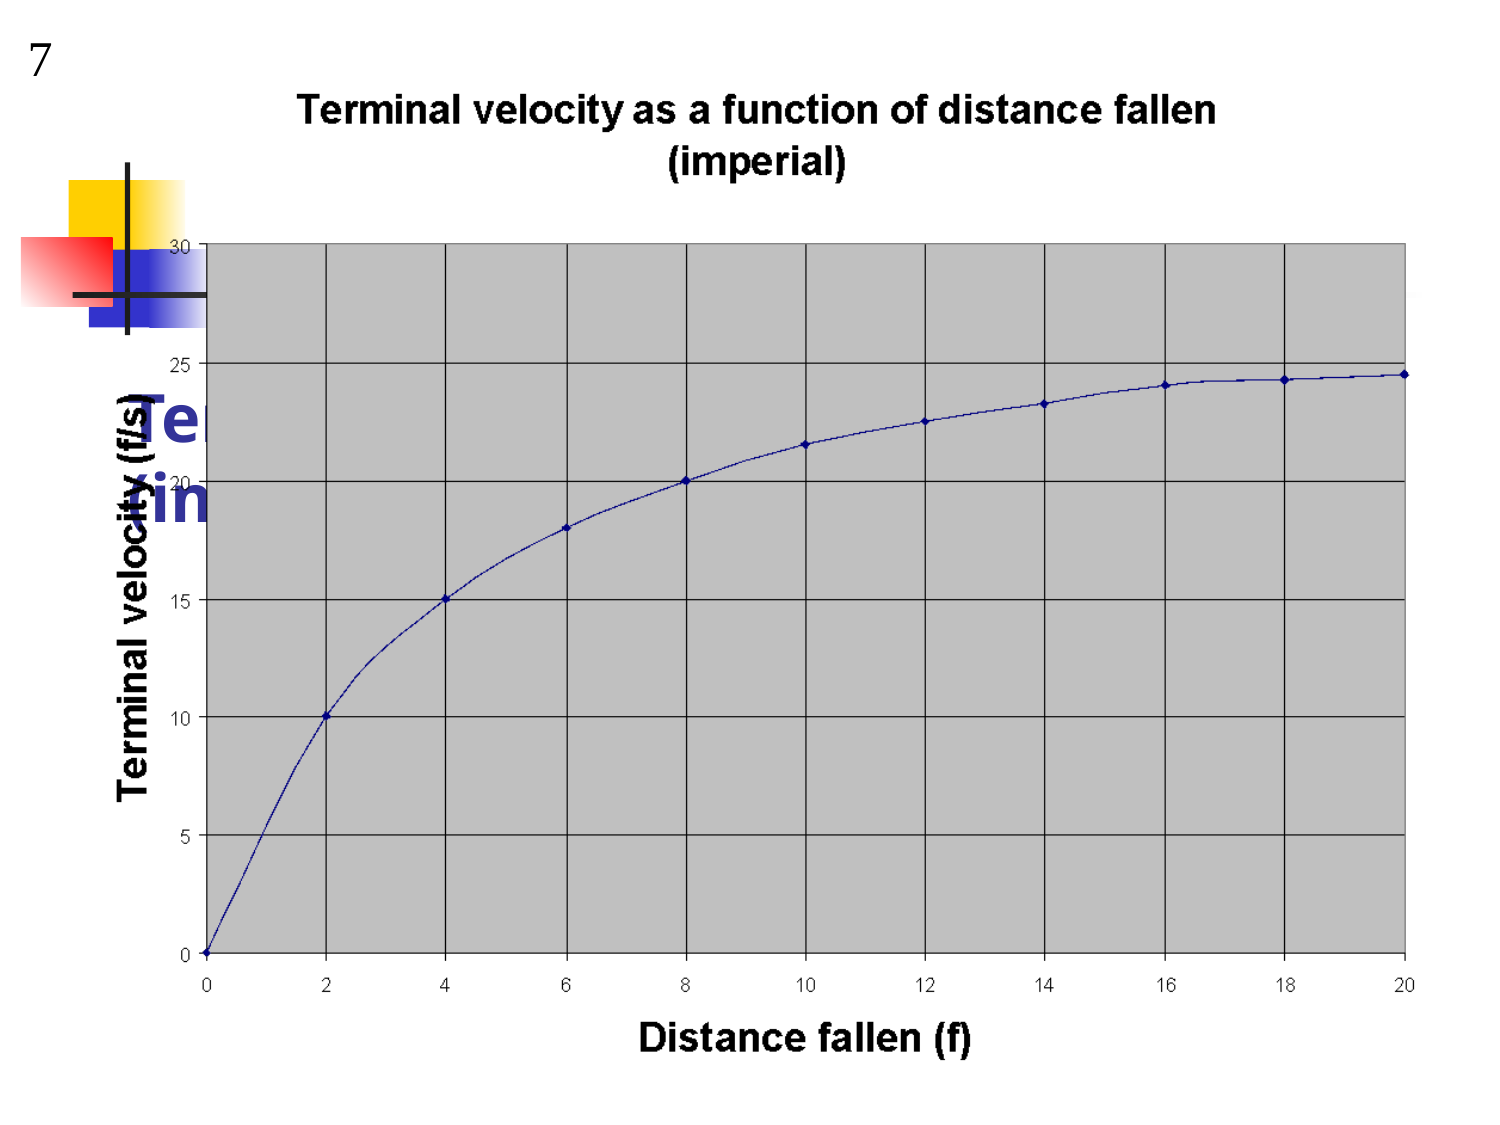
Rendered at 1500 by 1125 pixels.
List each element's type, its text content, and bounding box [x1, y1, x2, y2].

text_box 7 [12, 19, 68, 95]
picture [74, 44, 1438, 1090]
